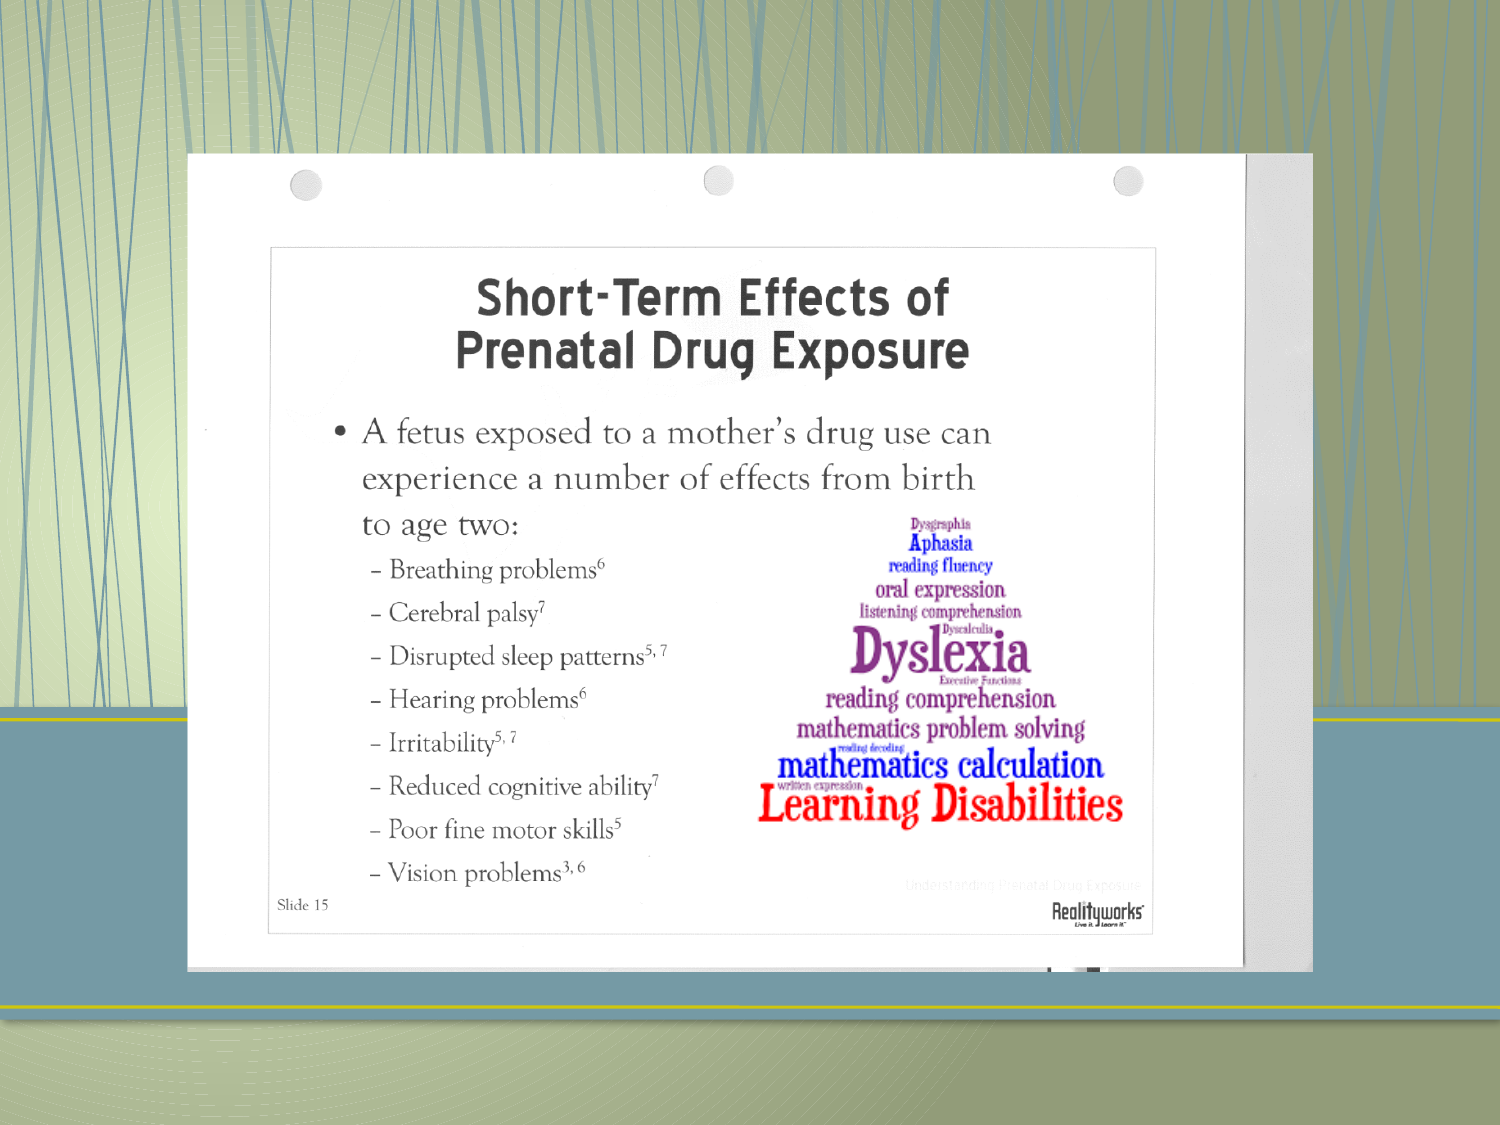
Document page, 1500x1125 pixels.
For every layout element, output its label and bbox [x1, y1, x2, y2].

picture [189, 0, 1313, 1125]
